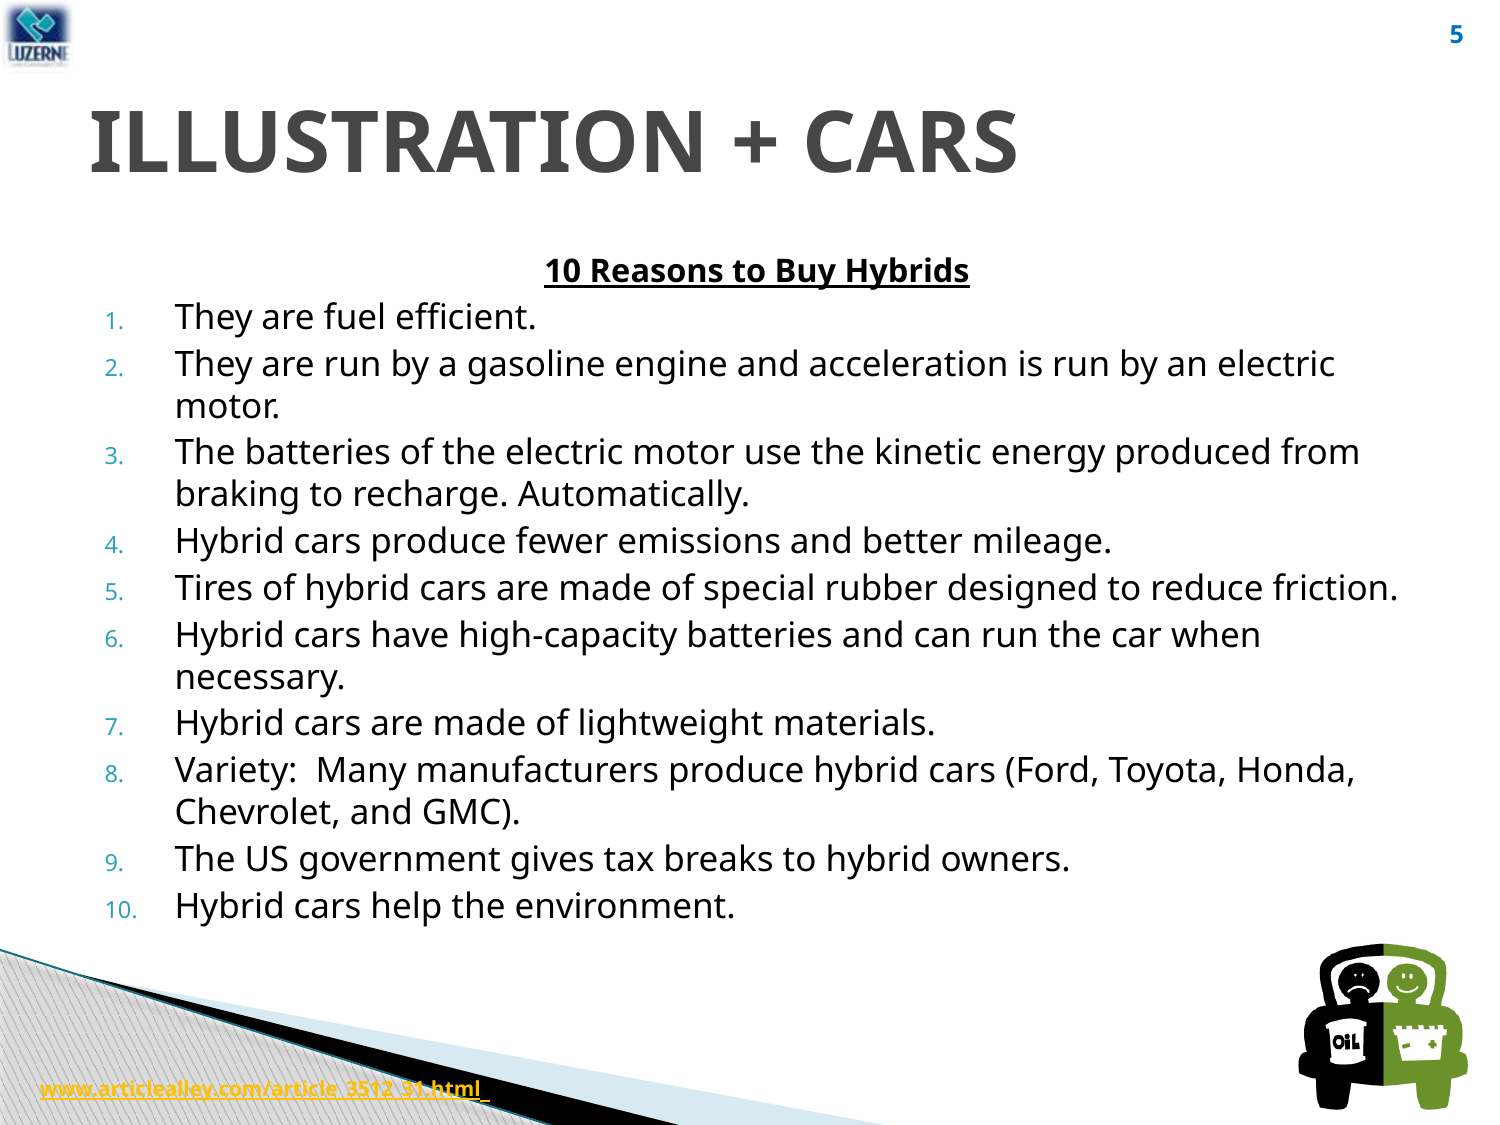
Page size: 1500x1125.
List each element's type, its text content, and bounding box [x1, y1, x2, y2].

slide_number 5 [1400, 0, 1479, 60]
picture [1277, 914, 1488, 1125]
picture [0, 0, 76, 76]
text_box www.articlealley.com/article_3512_31.html [24, 1051, 525, 1112]
title ILLUSTRATION + CARS [75, 45, 1425, 233]
list 10 Reasons to Buy Hybrids They are fuel efficient. They are run by a gasoline engine and acceleration is run by an electric motor. The batteries of the electric motor use the kinetic energy produced from braking to recharge. Automatically. Hybrid cars produce fewer emissions and better mileage. Tires of hybrid cars are made of special rubber designed to reduce friction. Hybrid cars have high-capacity batteries and can run the car when necessary. Hybrid cars are made of lightweight materials. Variety: Many manufacturers produce hybrid cars (Ford, Toyota, Honda, Chevrolet, and GMC). The US government gives tax breaks to hybrid owners. Hybrid cars help the environment. [75, 243, 1425, 986]
